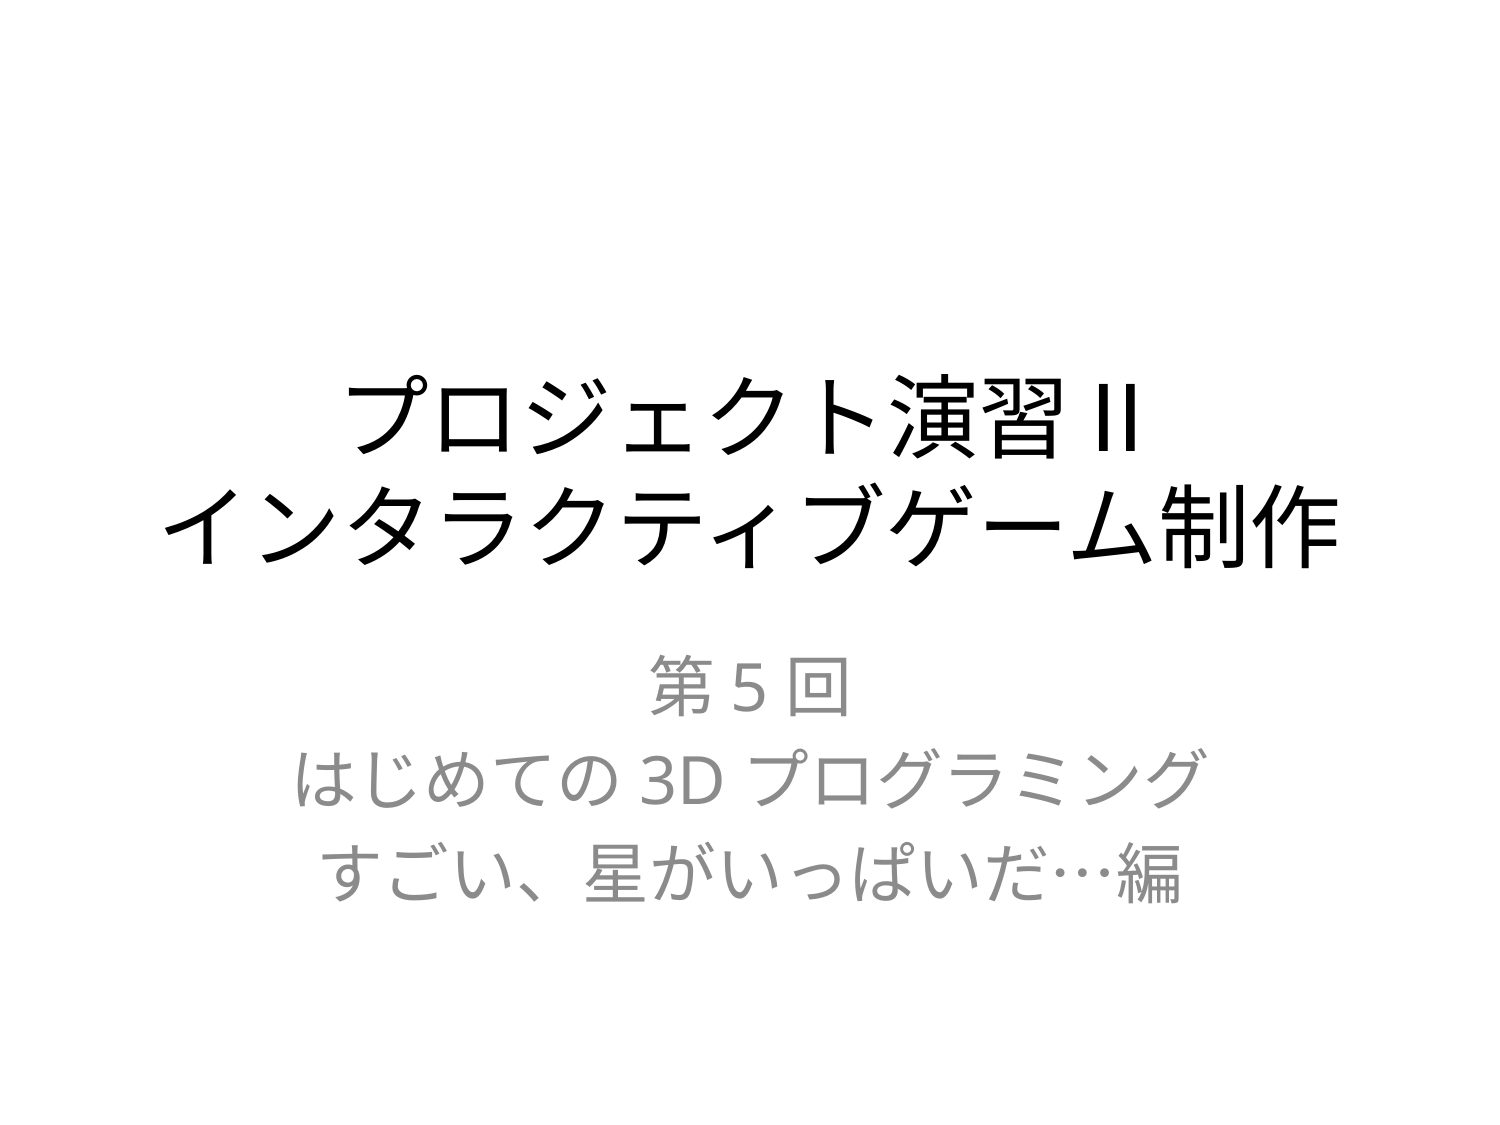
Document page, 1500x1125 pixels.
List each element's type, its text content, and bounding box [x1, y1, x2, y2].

title プロジェクト演習Ⅱ インタラクティブゲーム制作 [112, 349, 1388, 591]
subtitle 第5回 はじめての3Dプログラミング すごい、星がいっぱいだ…編 [225, 637, 1275, 925]
